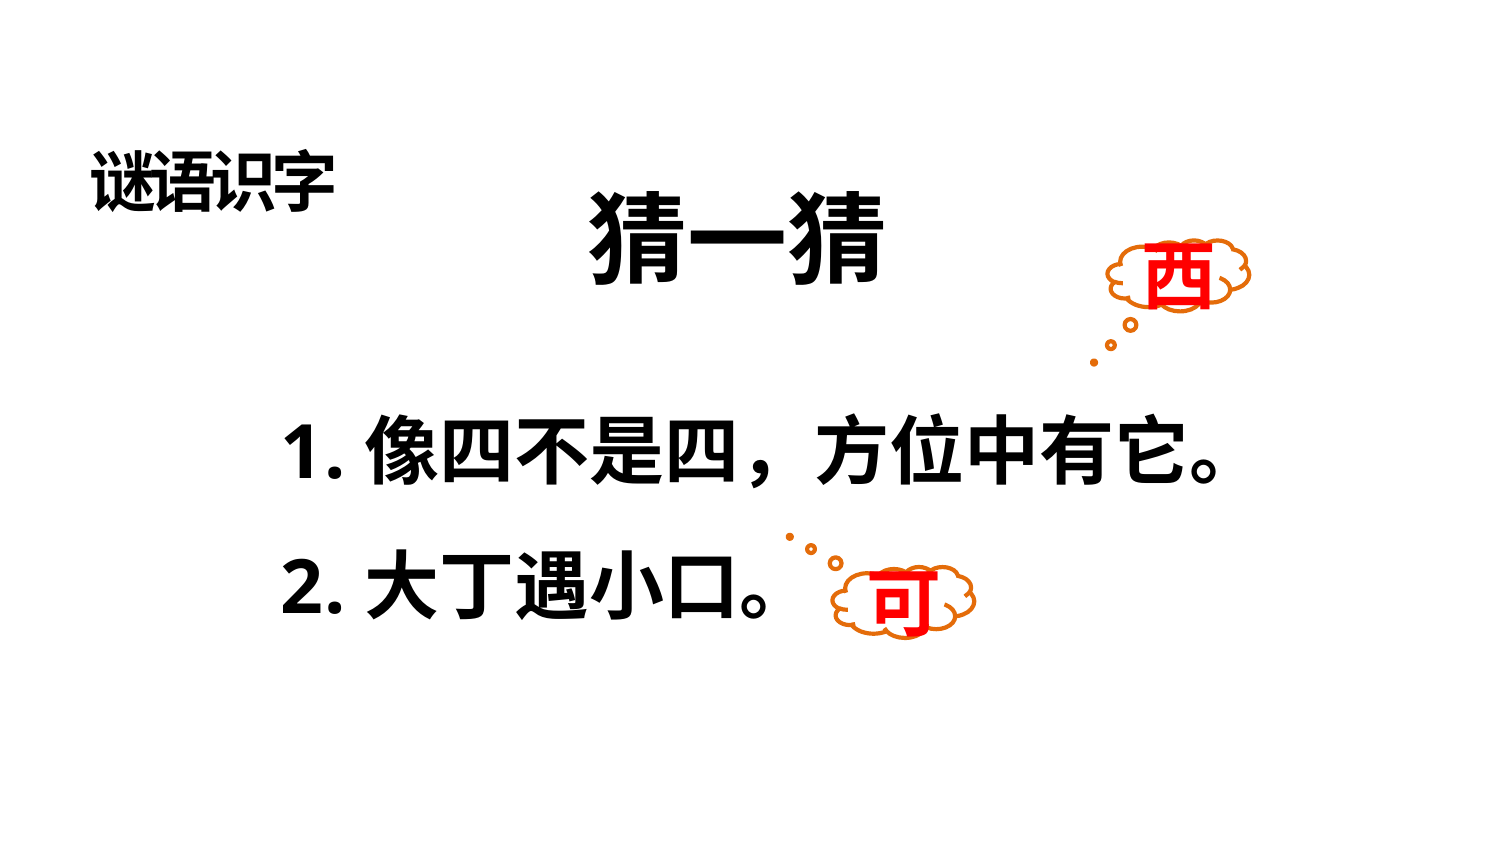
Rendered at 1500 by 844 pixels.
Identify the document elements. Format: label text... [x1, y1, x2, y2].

text_box 谜语识字 [73, 131, 371, 230]
text_box 猜一猜 [573, 168, 903, 304]
text_box 可 [830, 564, 977, 641]
text_box 西 [1090, 358, 1099, 367]
text_box 西 [1104, 339, 1117, 352]
text_box 可 [785, 532, 794, 541]
text_box 西 [1122, 316, 1139, 333]
text_box 可 [827, 555, 844, 572]
text_box 像四不是四，方位中有它。 大丁遇小口。 [265, 350, 1400, 636]
text_box 可 [805, 543, 817, 556]
text_box 西 [1105, 238, 1252, 314]
